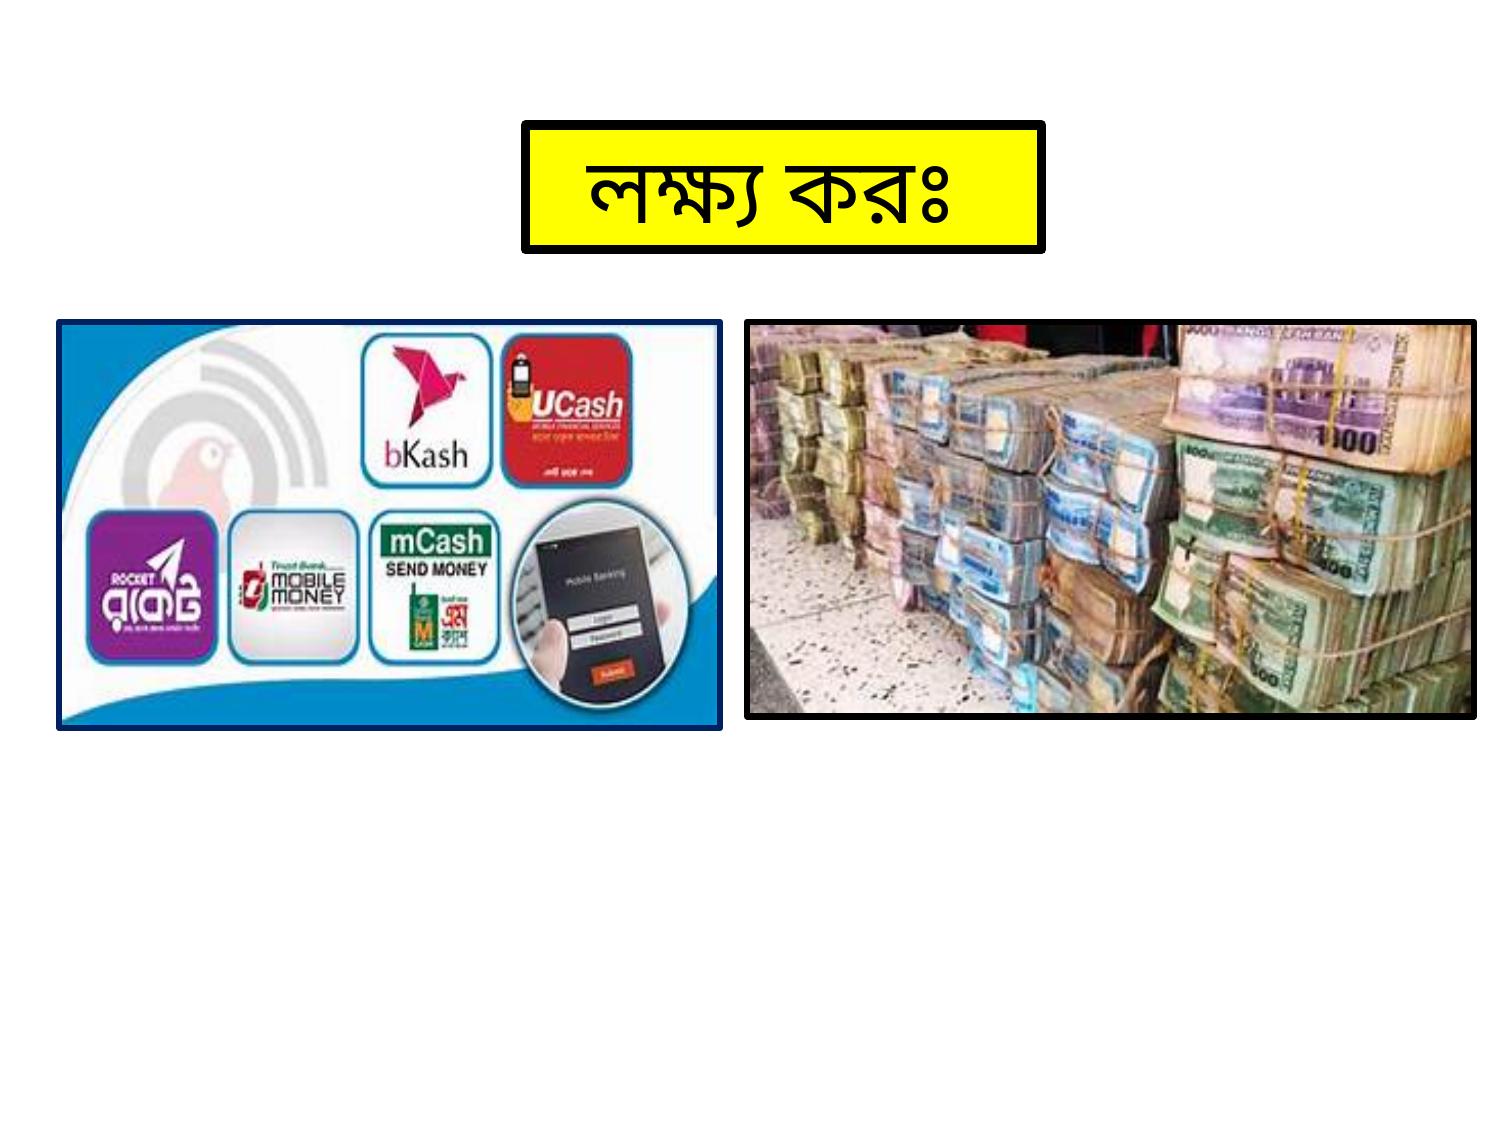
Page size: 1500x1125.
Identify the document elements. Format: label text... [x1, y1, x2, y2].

text_box লক্ষ্য করঃ [525, 124, 1042, 250]
picture [260, 693, 289, 697]
picture [62, 324, 718, 726]
picture [749, 324, 1471, 714]
picture [194, 695, 223, 699]
